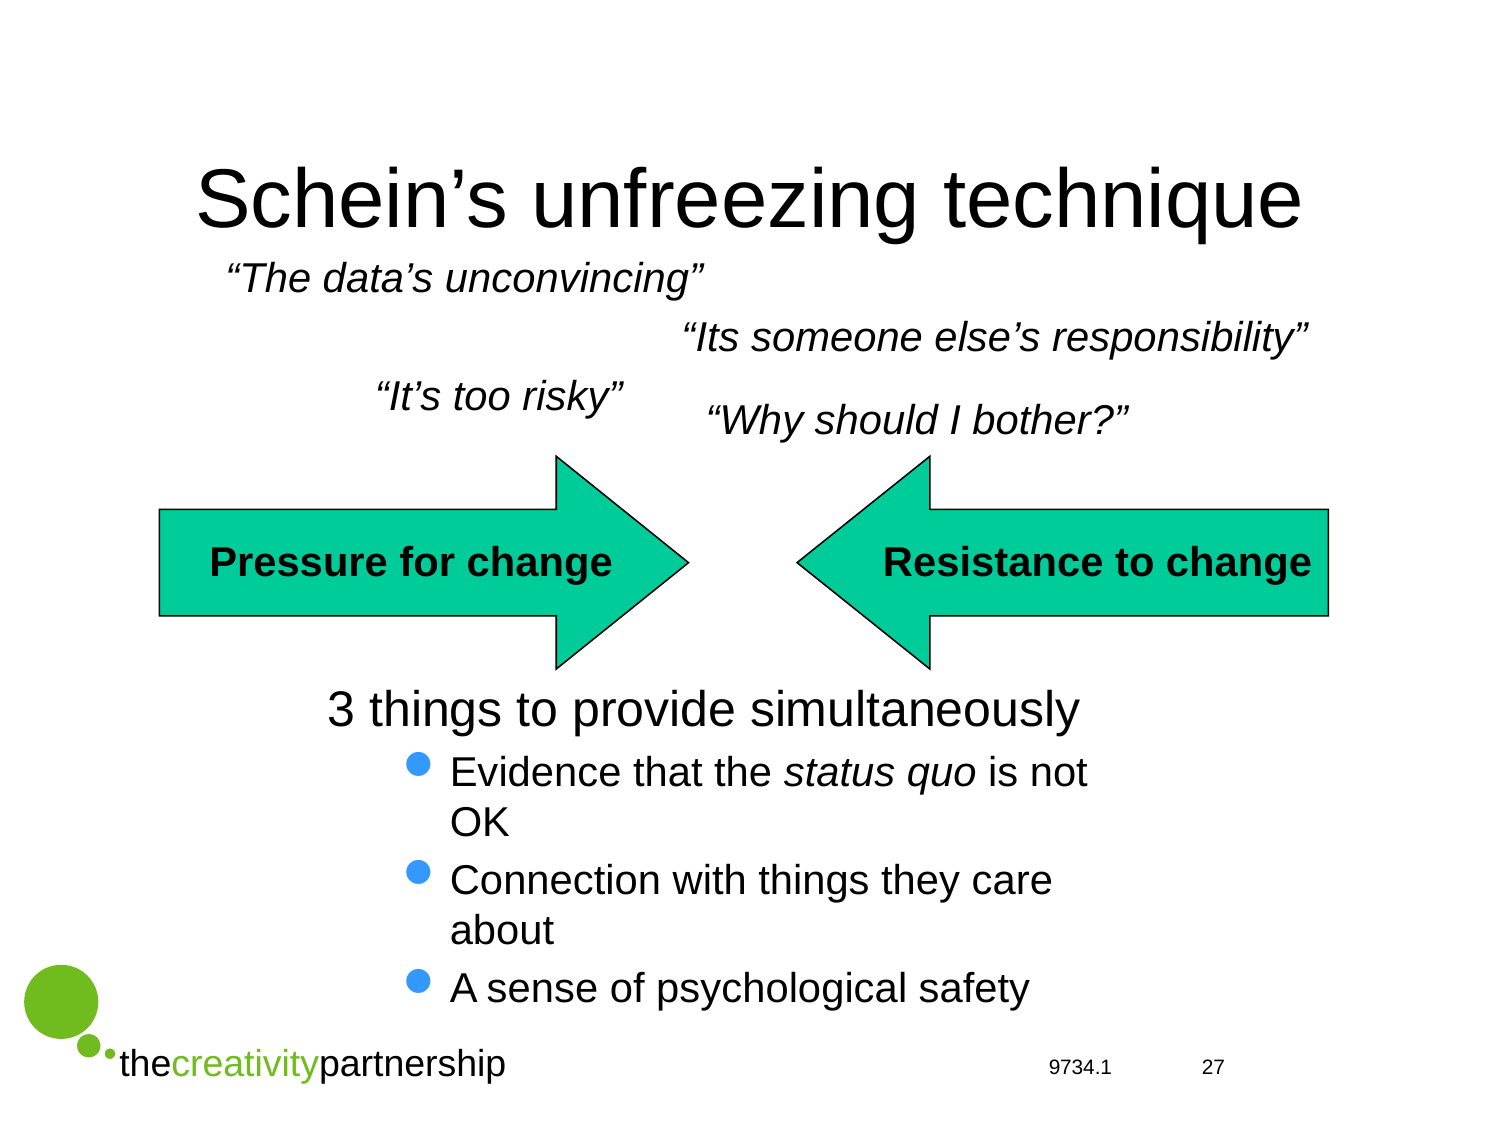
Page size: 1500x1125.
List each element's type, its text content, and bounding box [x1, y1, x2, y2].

text_box “The data’s unconvincing” [135, 243, 886, 309]
text_box “Its someone else’s responsibility” [666, 302, 1323, 368]
list 3 things to provide simultaneously Evidence that the status quo is not OK Connection with things they care about A sense of psychological safety [312, 679, 1164, 1050]
text_box “Why should I bother?” [690, 385, 1270, 451]
title Schein’s unfreezing technique [112, 99, 1388, 288]
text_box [159, 455, 1329, 670]
text_box “It’s too risky” [360, 361, 638, 427]
